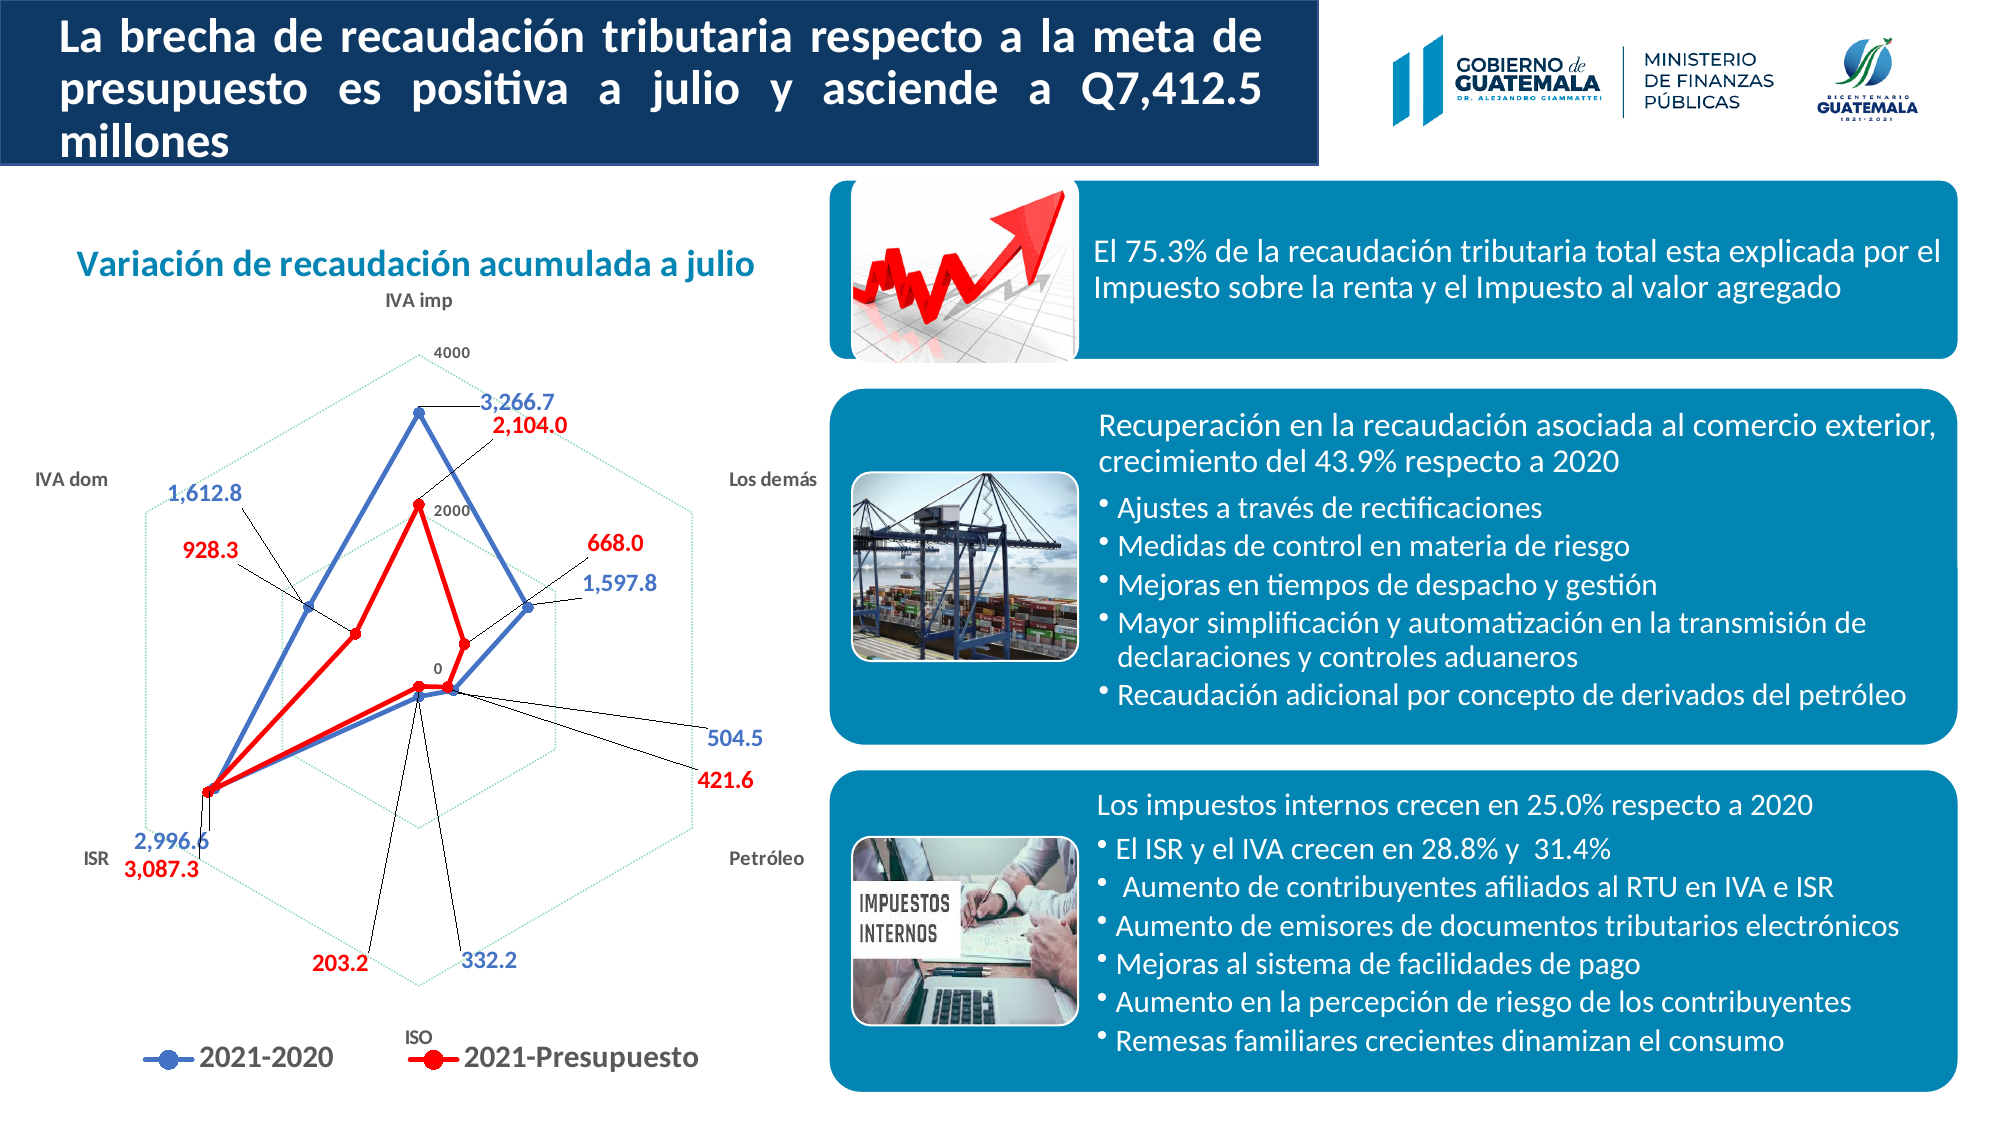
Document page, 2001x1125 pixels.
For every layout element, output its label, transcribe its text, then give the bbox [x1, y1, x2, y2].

picture [1357, 29, 1953, 134]
title La brecha de recaudación tributaria respecto a la meta de presupuesto es positiva a julio y asciende a Q7,412.5 millones [44, 2, 1280, 176]
chart [0, 237, 828, 1094]
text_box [828, 175, 1959, 1094]
